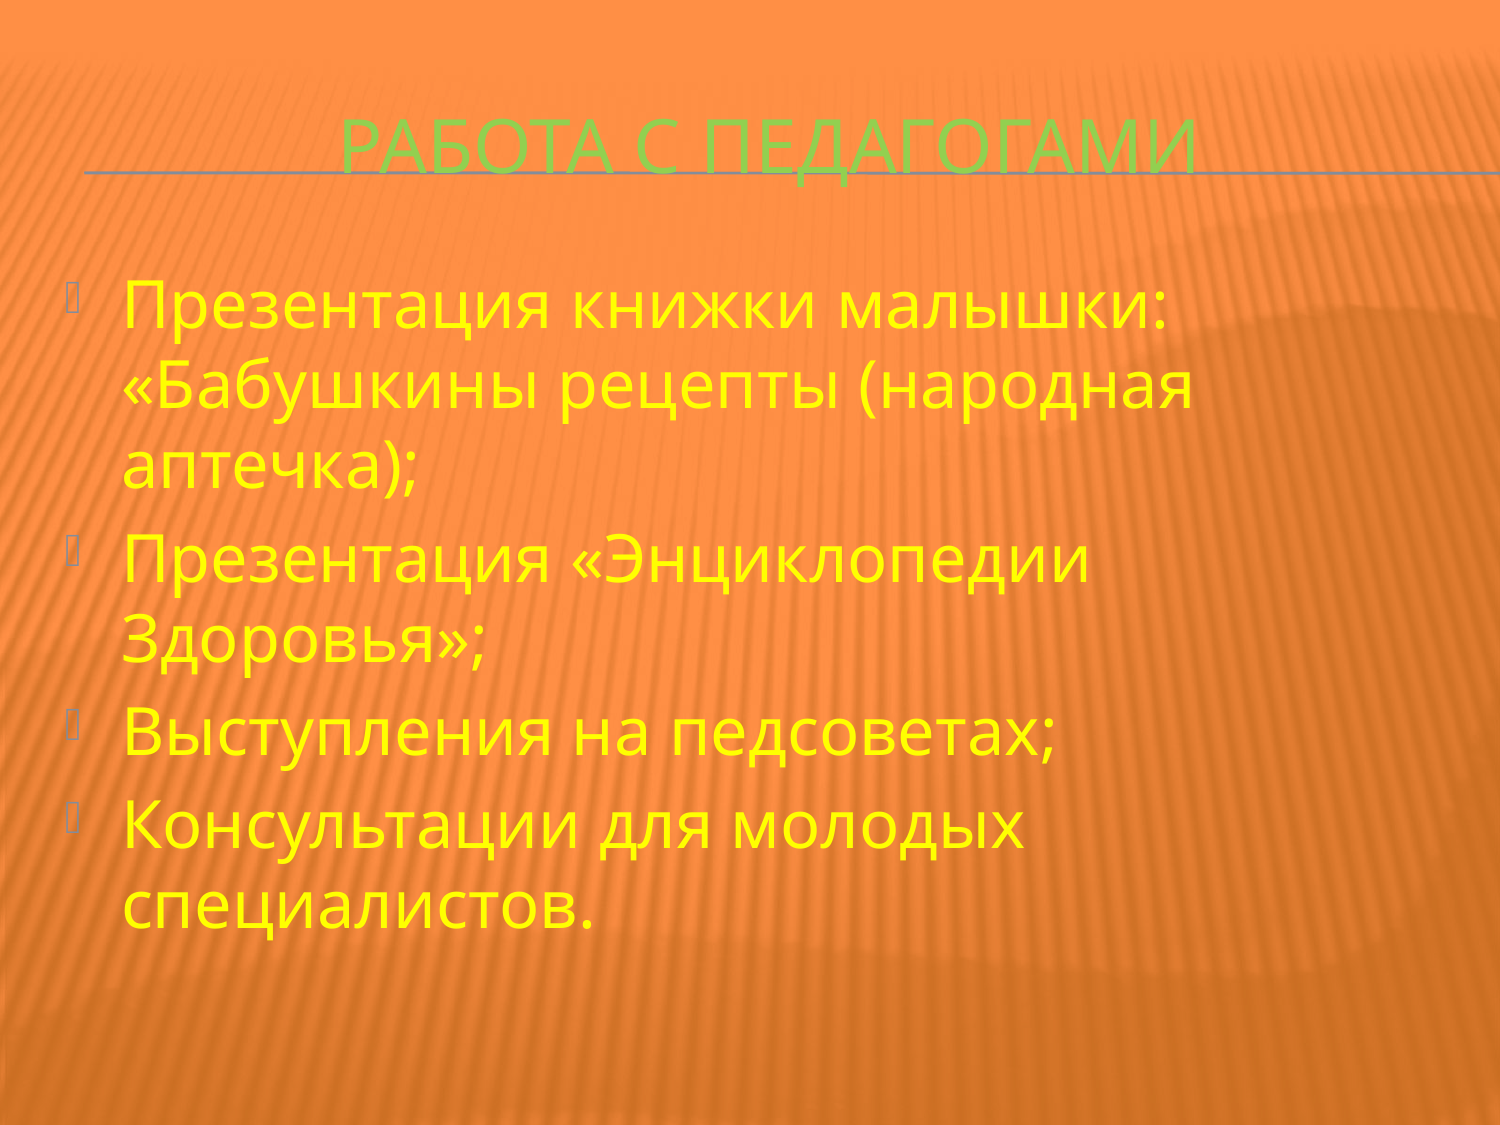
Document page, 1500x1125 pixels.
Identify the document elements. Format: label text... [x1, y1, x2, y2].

list Презентация книжки малышки: «Бабушкины рецепты (народная аптечка); Презентация «Энциклопедии Здоровья»; Выступления на педсоветах; Консультации для молодых специалистов. [50, 254, 1475, 998]
title Работа с педагогами [50, 75, 1475, 213]
